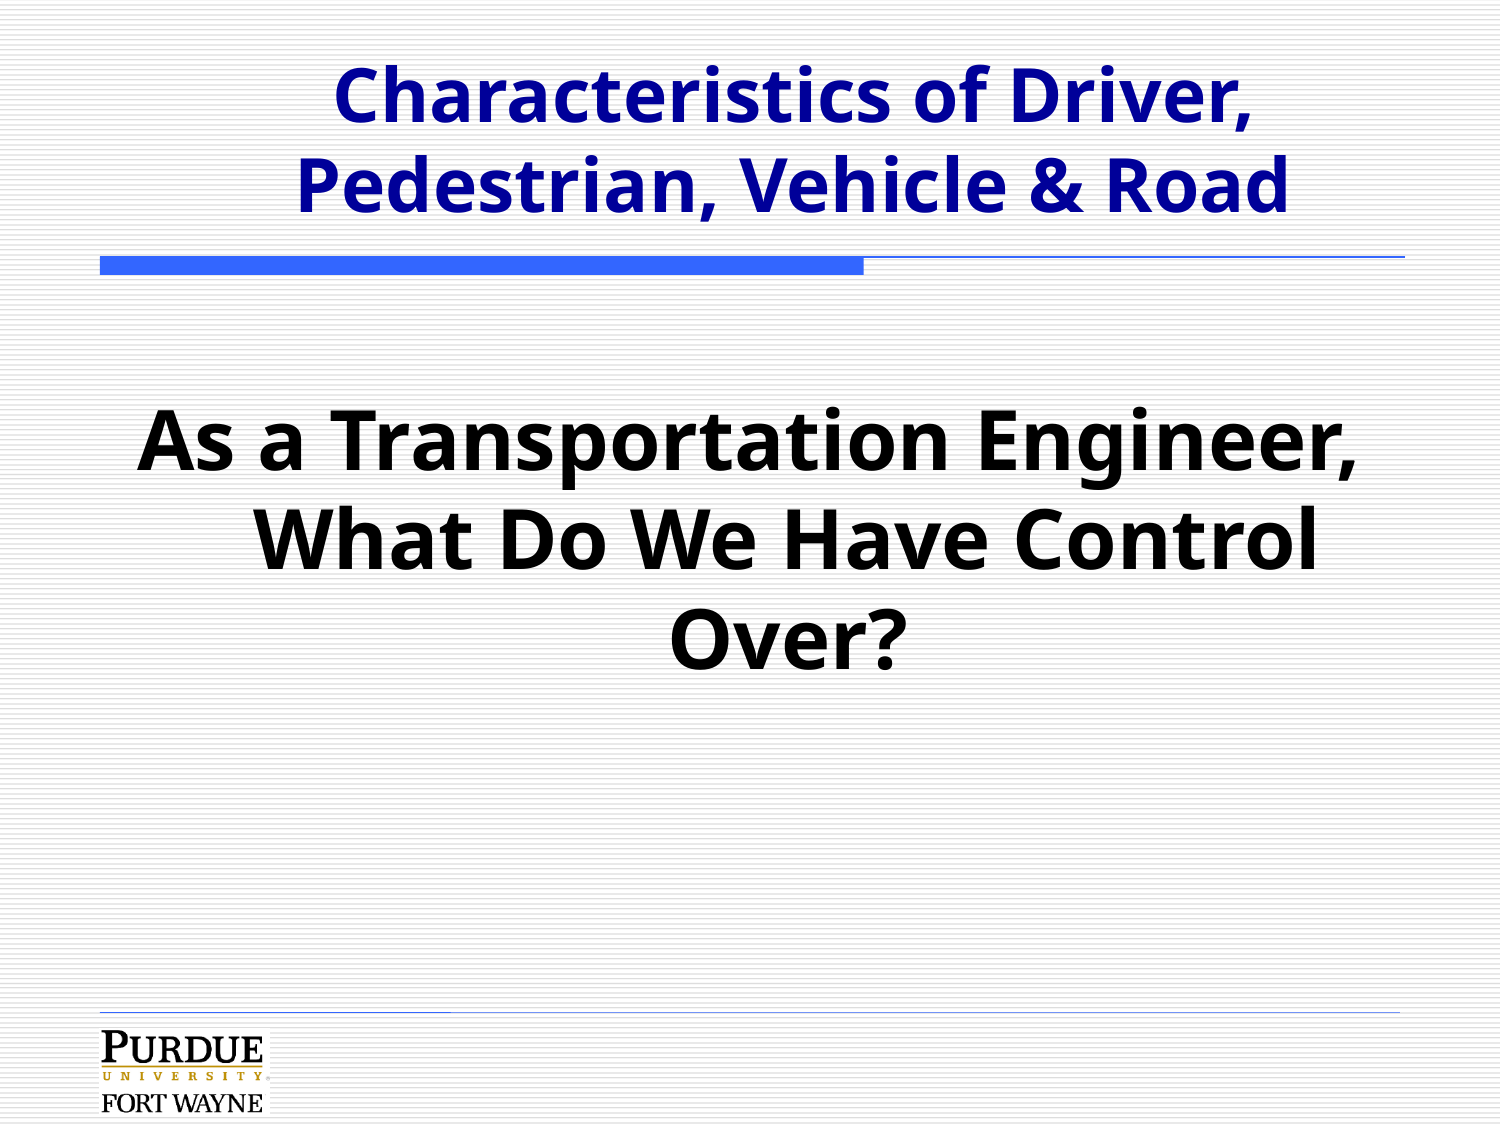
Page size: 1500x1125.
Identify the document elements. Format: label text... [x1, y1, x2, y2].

list As a Transportation Engineer, What Do We Have Control Over? [92, 287, 1406, 988]
title Characteristics of Driver, Pedestrian, Vehicle & Road [150, 0, 1438, 235]
picture [0, 0, 1500, 1125]
